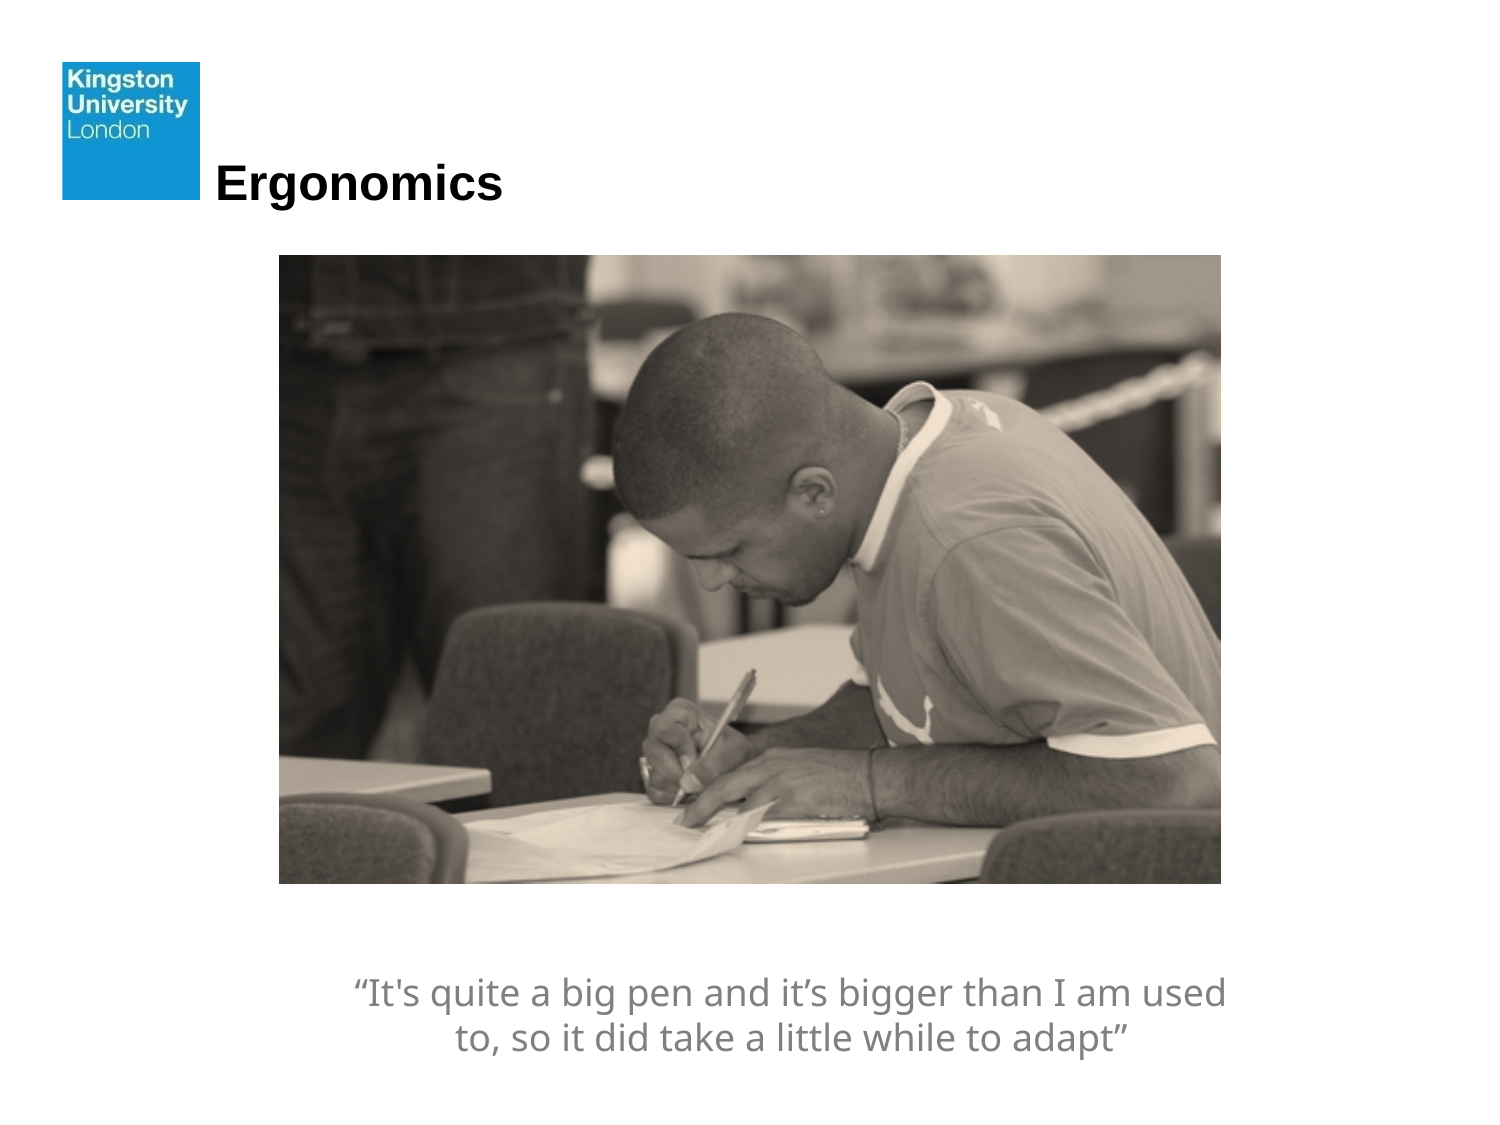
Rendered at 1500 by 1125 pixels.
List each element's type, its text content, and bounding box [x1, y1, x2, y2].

picture [62, 62, 191, 143]
list “It's quite a big pen and it’s bigger than I am used to, so it did take a little while to adapt” [312, 961, 1270, 1125]
picture [279, 255, 1221, 884]
title Ergonomics [200, 78, 1438, 282]
